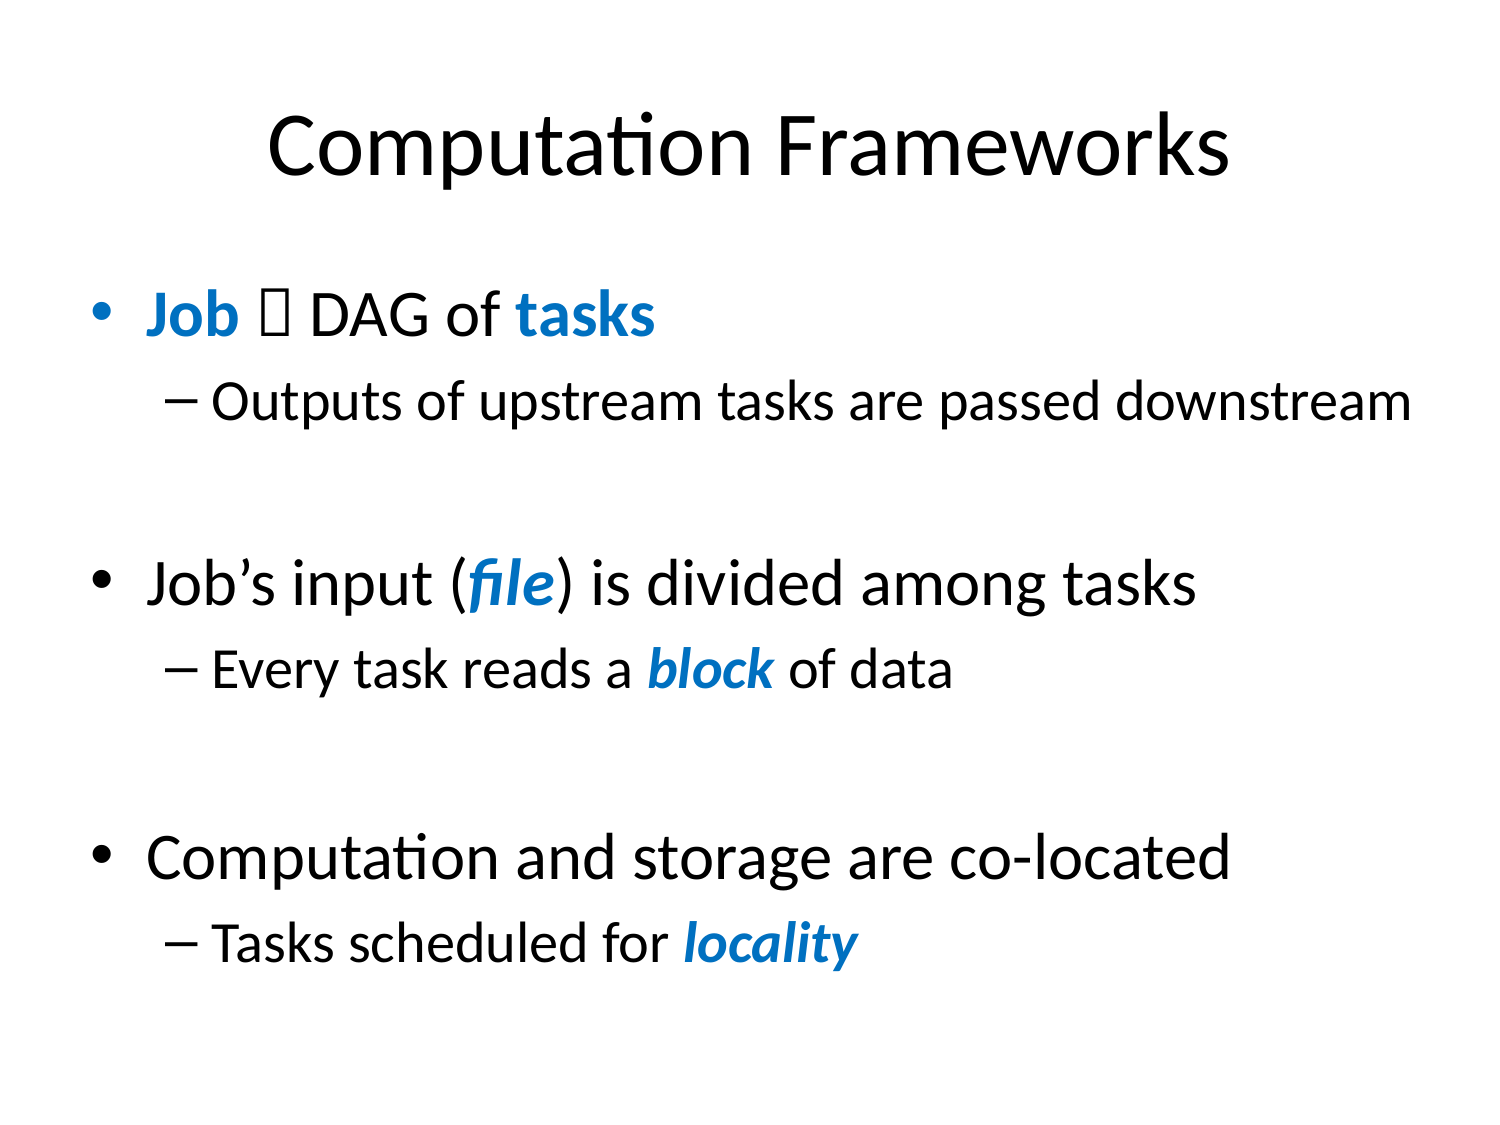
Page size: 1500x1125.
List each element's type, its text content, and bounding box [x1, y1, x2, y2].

title Computation Frameworks [75, 45, 1425, 233]
list Job  DAG of tasks Outputs of upstream tasks are passed downstream Job’s input (file) is divided among tasks Every task reads a block of data Computation and storage are co-located Tasks scheduled for locality [75, 262, 1450, 1005]
